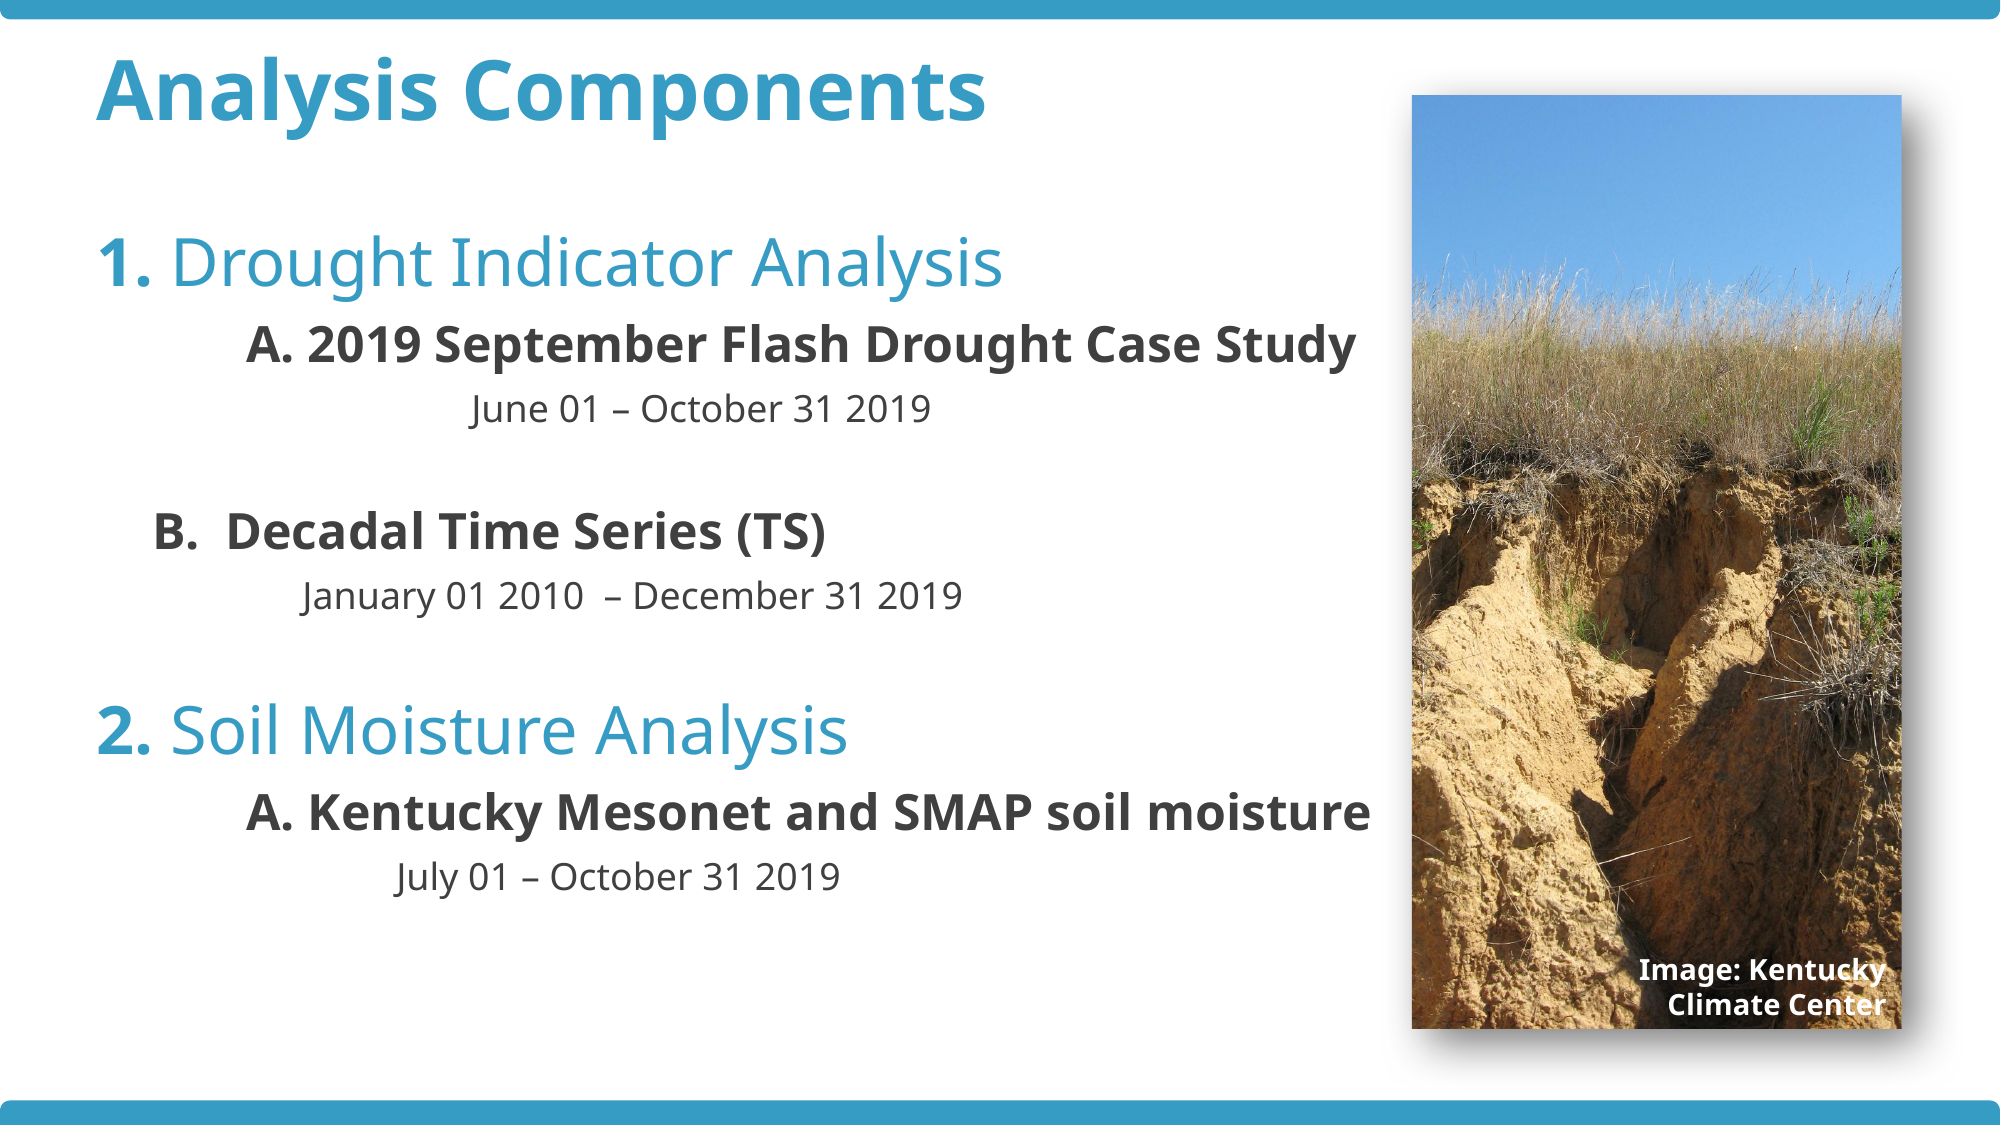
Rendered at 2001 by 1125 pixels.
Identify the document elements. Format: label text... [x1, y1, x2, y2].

picture [1411, 95, 1902, 1030]
text_box Analysis Components [81, 52, 1675, 121]
text_box 1. Drought Indicator Analysis A. 2019 September Flash Drought Case Study June 01 – October 31 2019 B. Decadal Time Series (TS) January 01 2010 – December 31 2019 2. Soil Moisture Analysis A. Kentucky Mesonet and SMAP soil moisture July 01 – October 31 2019 [81, 212, 1432, 1073]
